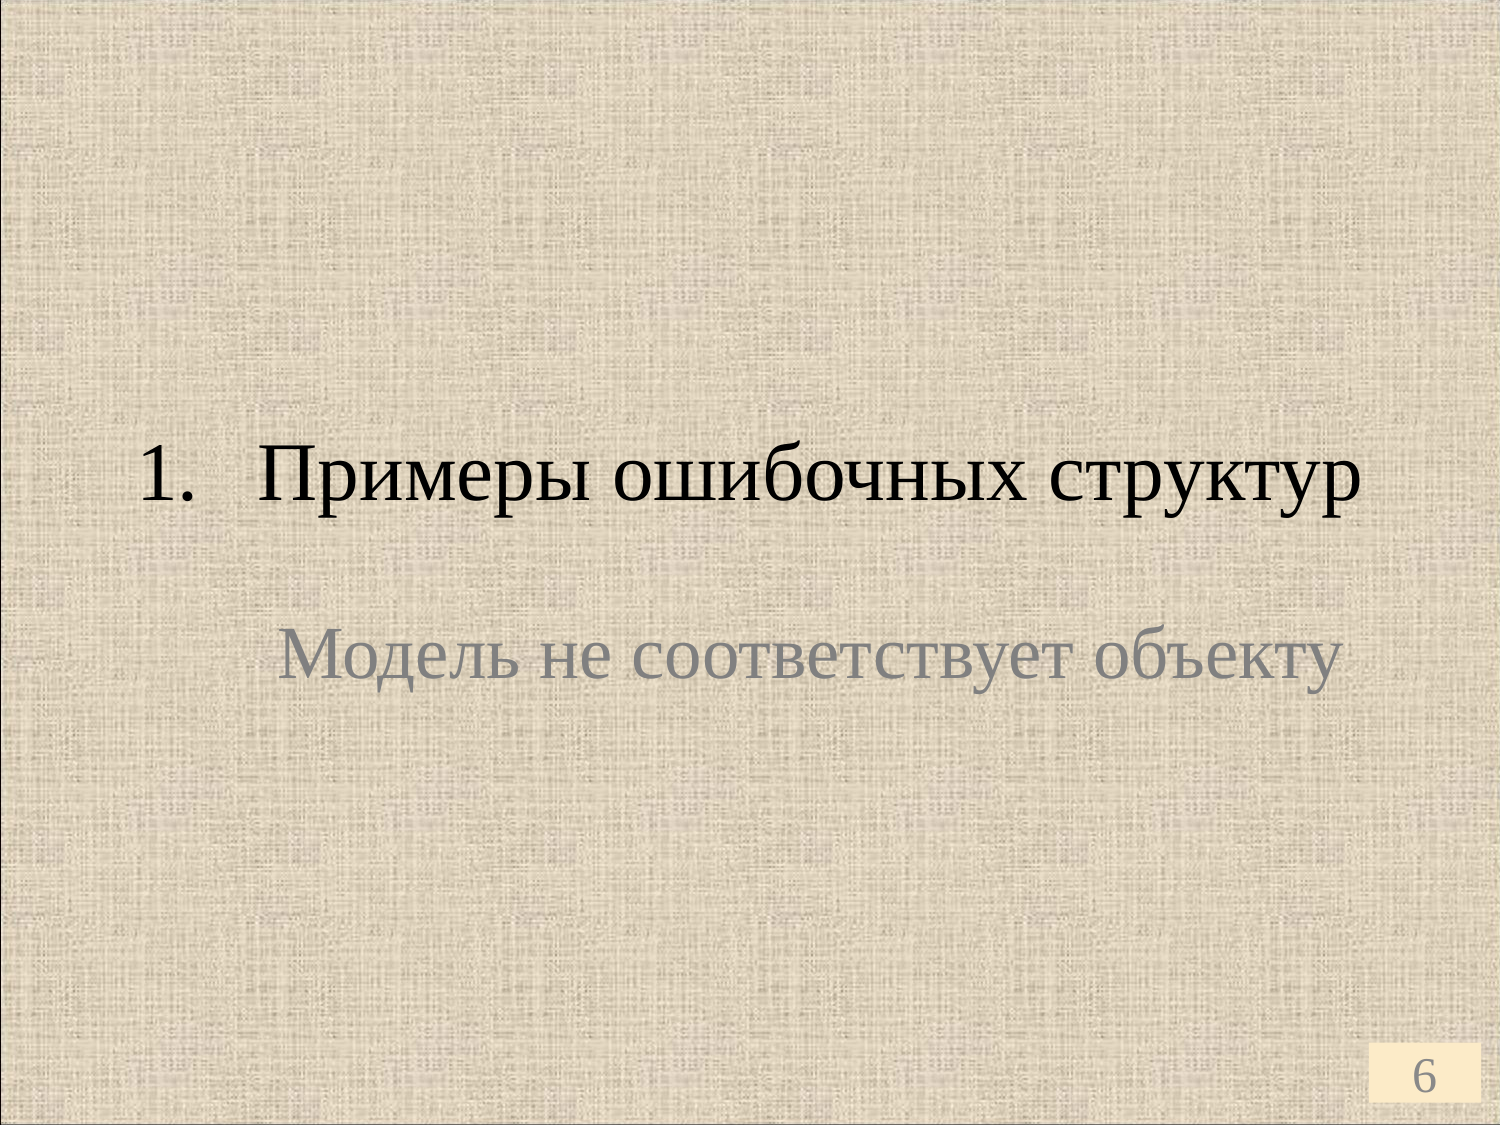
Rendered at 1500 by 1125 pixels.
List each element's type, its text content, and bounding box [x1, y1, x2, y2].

slide_number 6 [1368, 1042, 1482, 1103]
text_box Примеры ошибочных структур Модель не соответствует объекту [87, 418, 1413, 704]
picture [0, 0, 1500, 1125]
